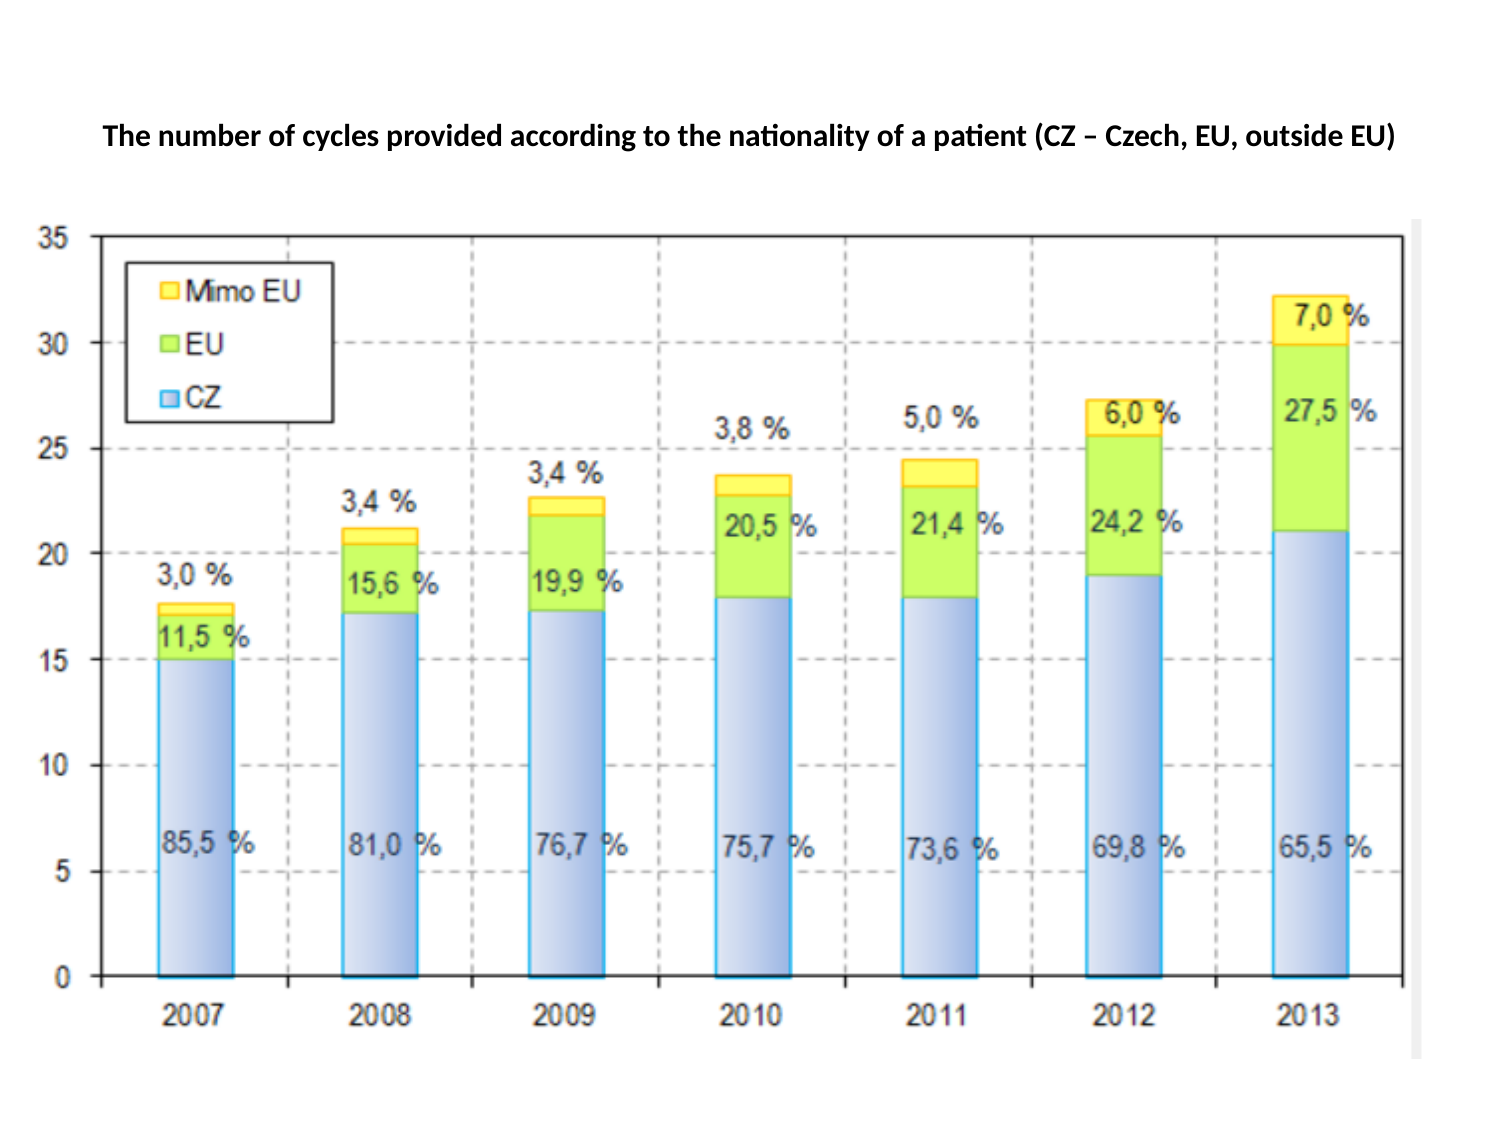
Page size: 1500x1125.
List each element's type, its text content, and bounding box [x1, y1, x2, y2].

title The number of cycles provided according to the nationality of a patient (CZ – Czech, EU, outside EU) [75, 90, 1425, 218]
picture [17, 219, 1448, 1059]
